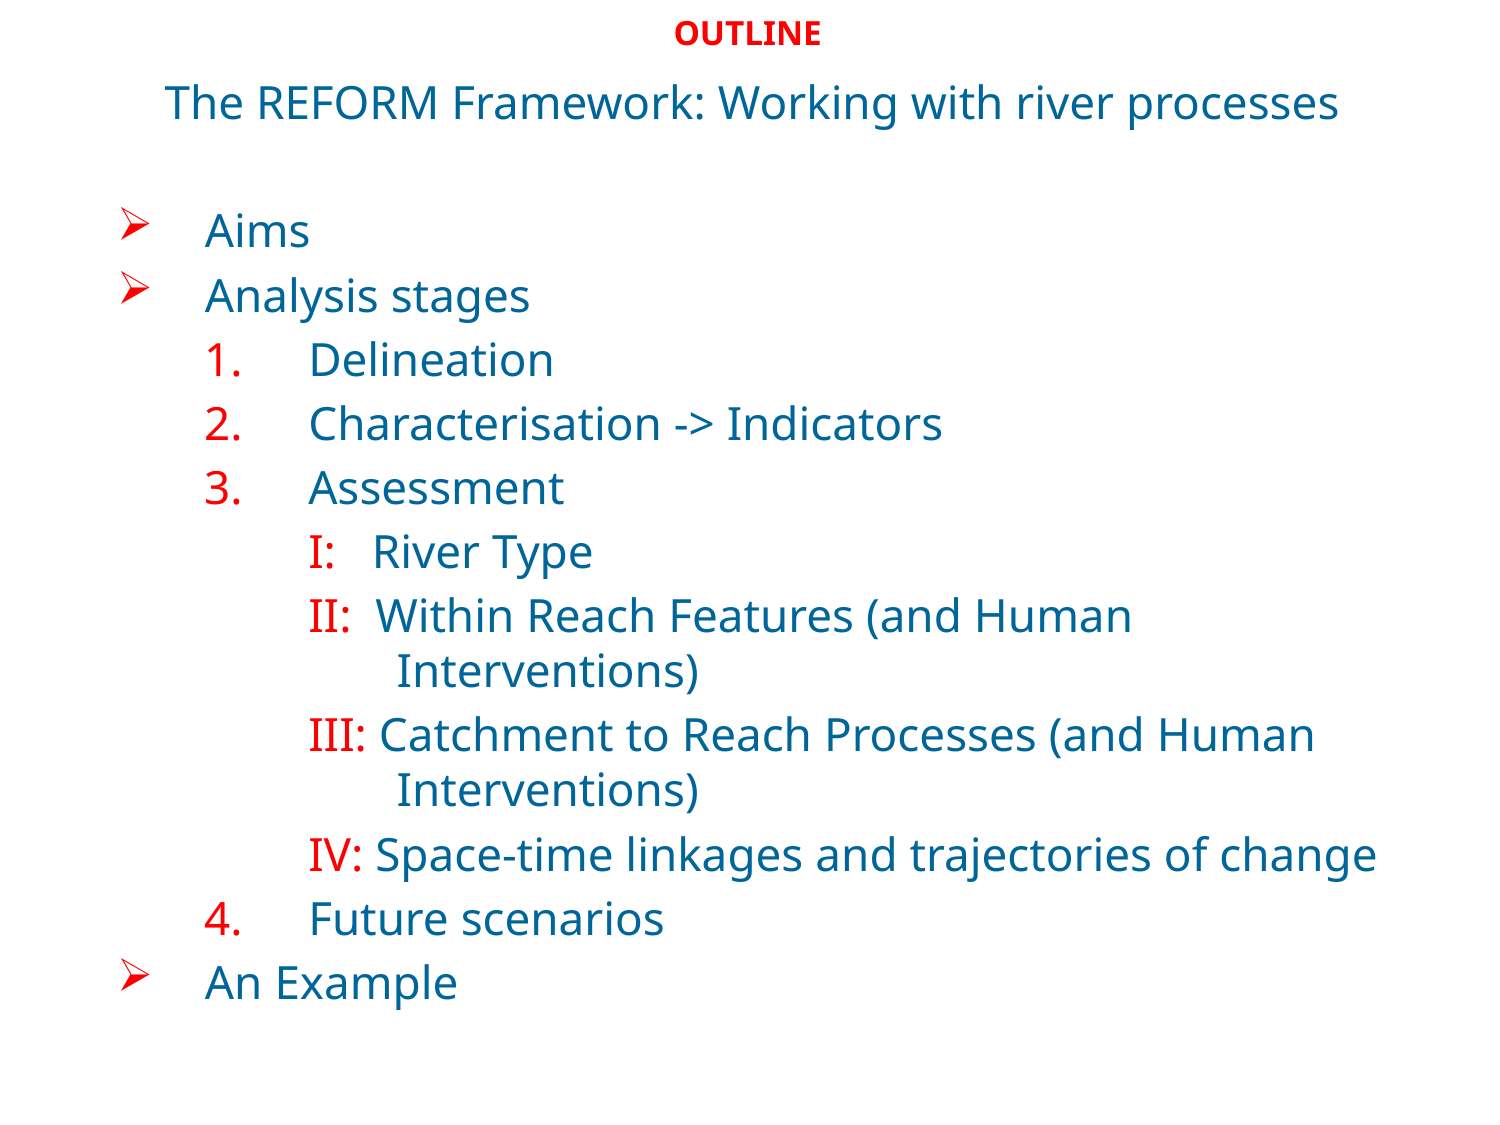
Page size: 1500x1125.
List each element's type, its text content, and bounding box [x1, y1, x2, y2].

title OUTLINE [129, 1, 1366, 62]
list The REFORM Framework: Working with river processes Aims Analysis stages Delineation Characterisation -> Indicators Assessment I: River Type II: Within Reach Features (and Human Interventions) III: Catchment to Reach Processes (and Human Interventions) IV: Space-time linkages and trajectories of change Future scenarios An Example [42, 66, 1463, 1104]
